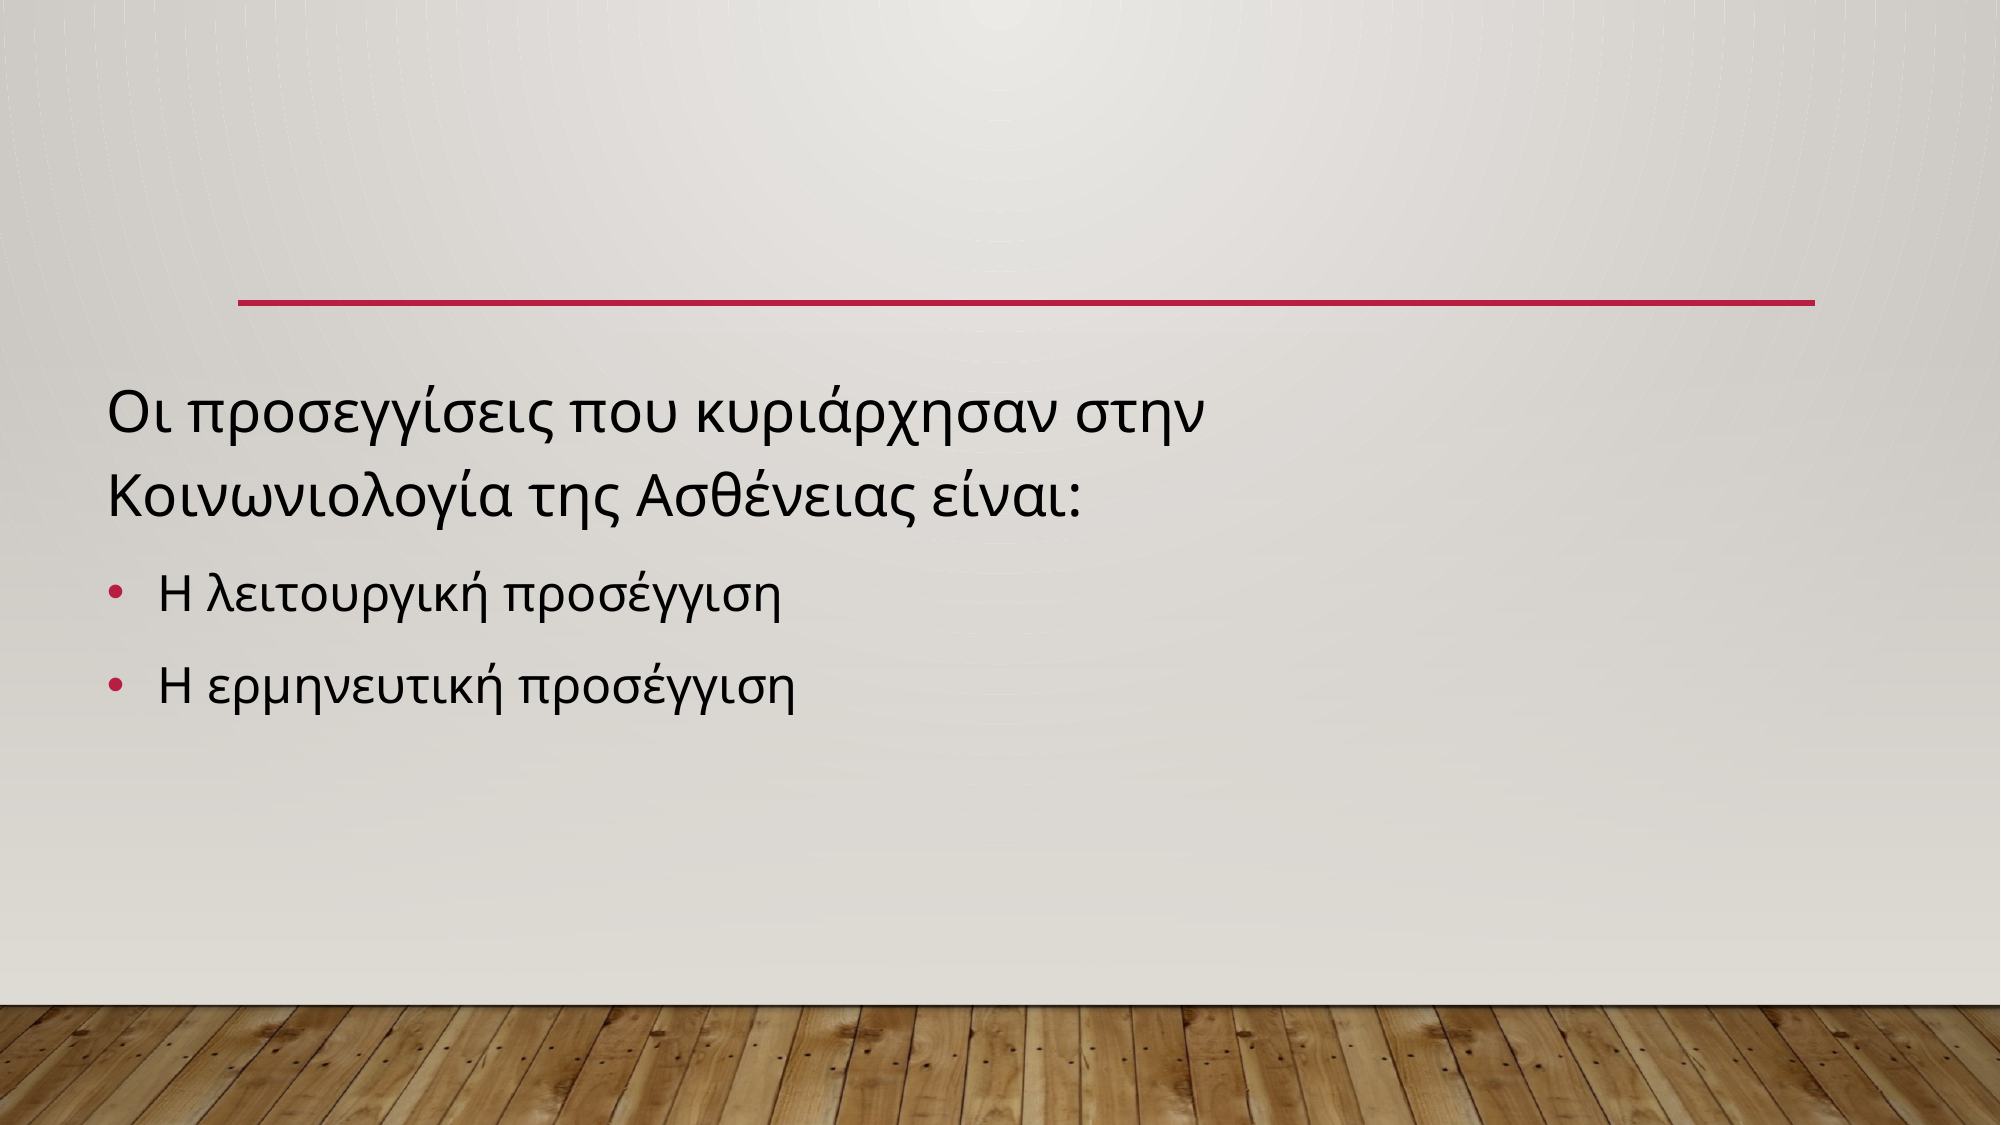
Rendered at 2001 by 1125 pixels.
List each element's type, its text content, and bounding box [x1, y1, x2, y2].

picture [0, 1005, 2000, 1125]
list Οι προσεγγίσεις που κυριάρχησαν στην Κοινωνιολογία της Ασθένειας είναι: Η λειτουργική προσέγγιση Η ερμηνευτική προσέγγιση [91, 353, 1814, 897]
